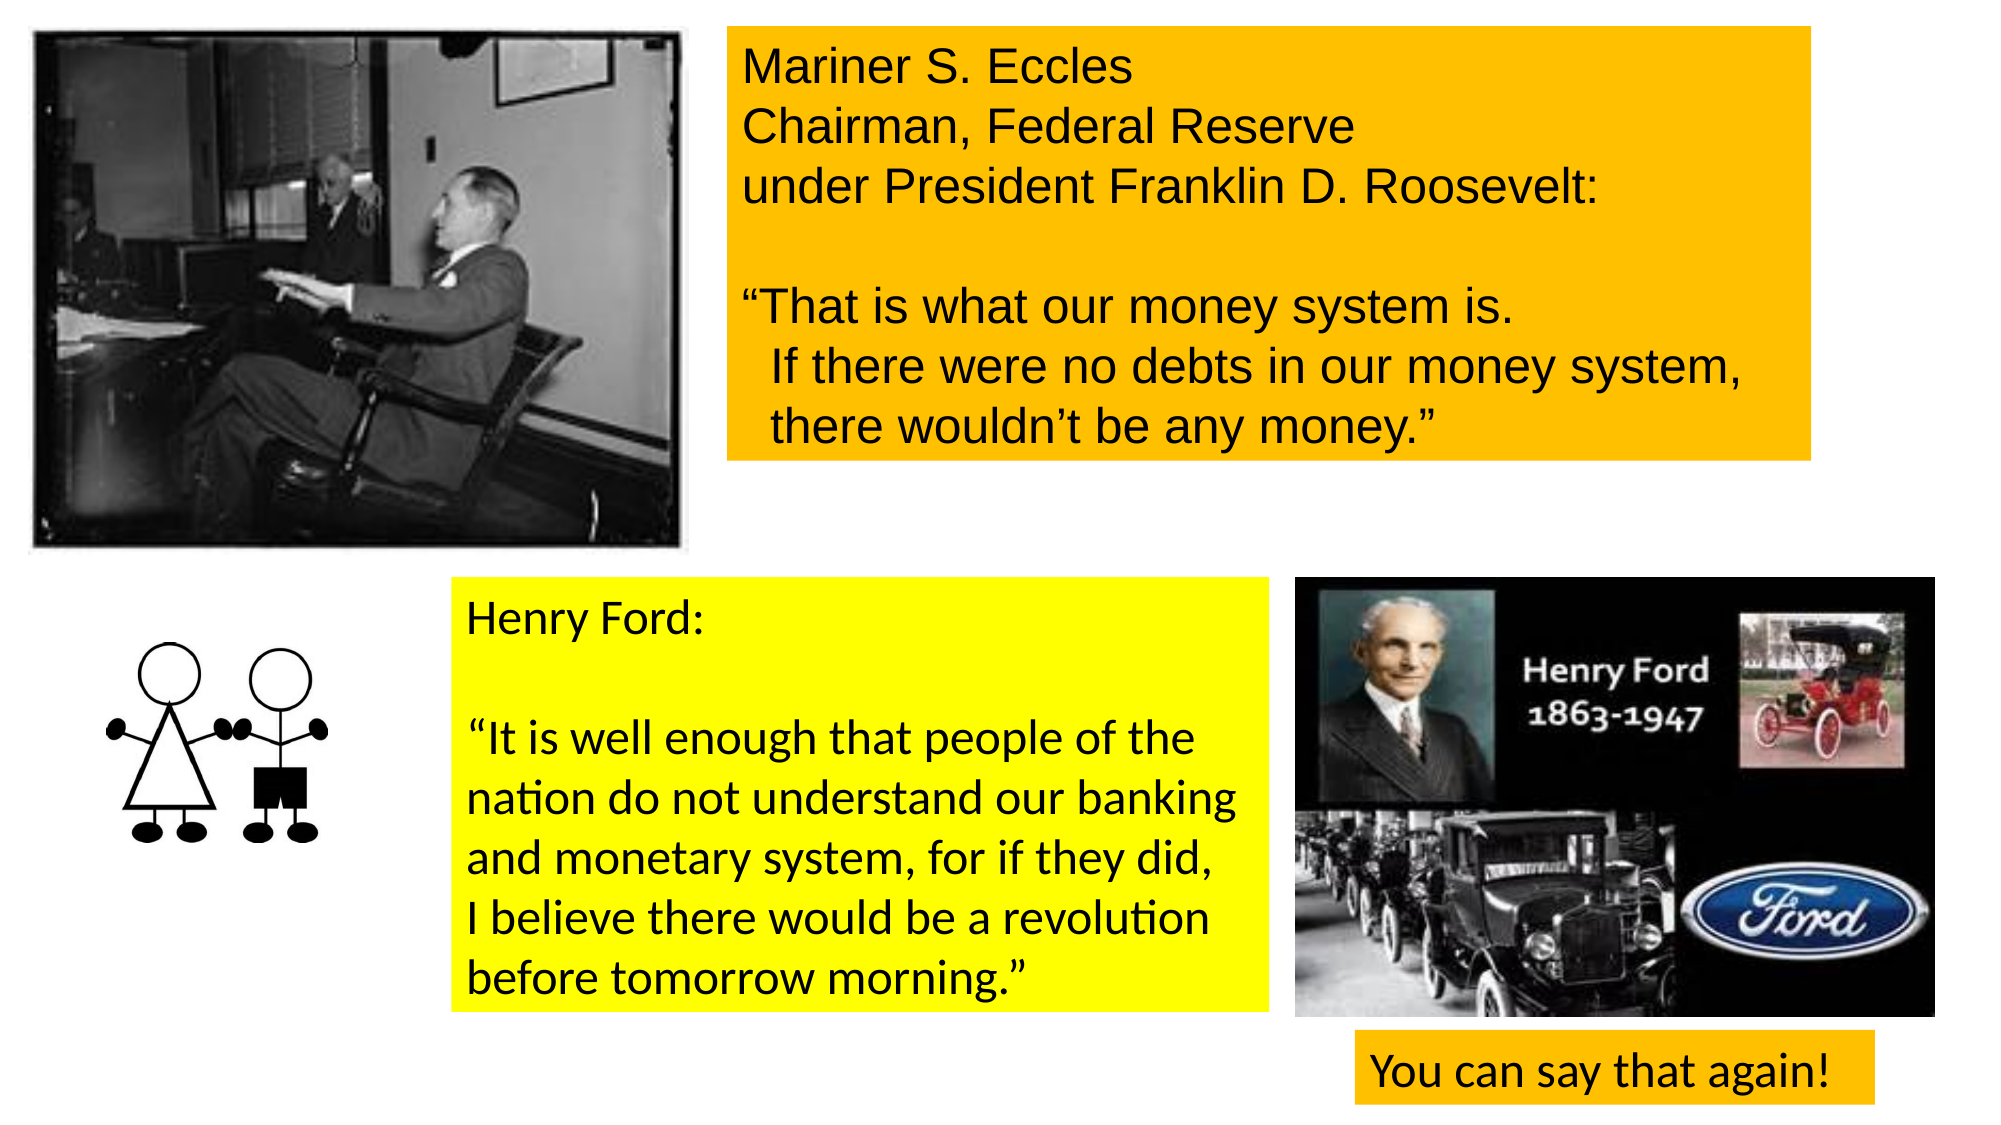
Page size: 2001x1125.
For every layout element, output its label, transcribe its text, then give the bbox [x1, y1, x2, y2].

picture [1294, 577, 1935, 1017]
picture [106, 642, 328, 843]
text_box Mariner S. Eccles Chairman, Federal Reserve under President Franklin D. Roosevelt: “That is what our money system is. If there were no debts in our money system, there wouldn’t be any money.” [727, 26, 1812, 461]
picture [28, 26, 689, 555]
text_box You can say that again! [1354, 1029, 1875, 1105]
text_box Henry Ford: “It is well enough that people of the nation do not understand our banking and monetary system, for if they did, I believe there would be a revolution before tomorrow morning.” [451, 577, 1270, 1012]
